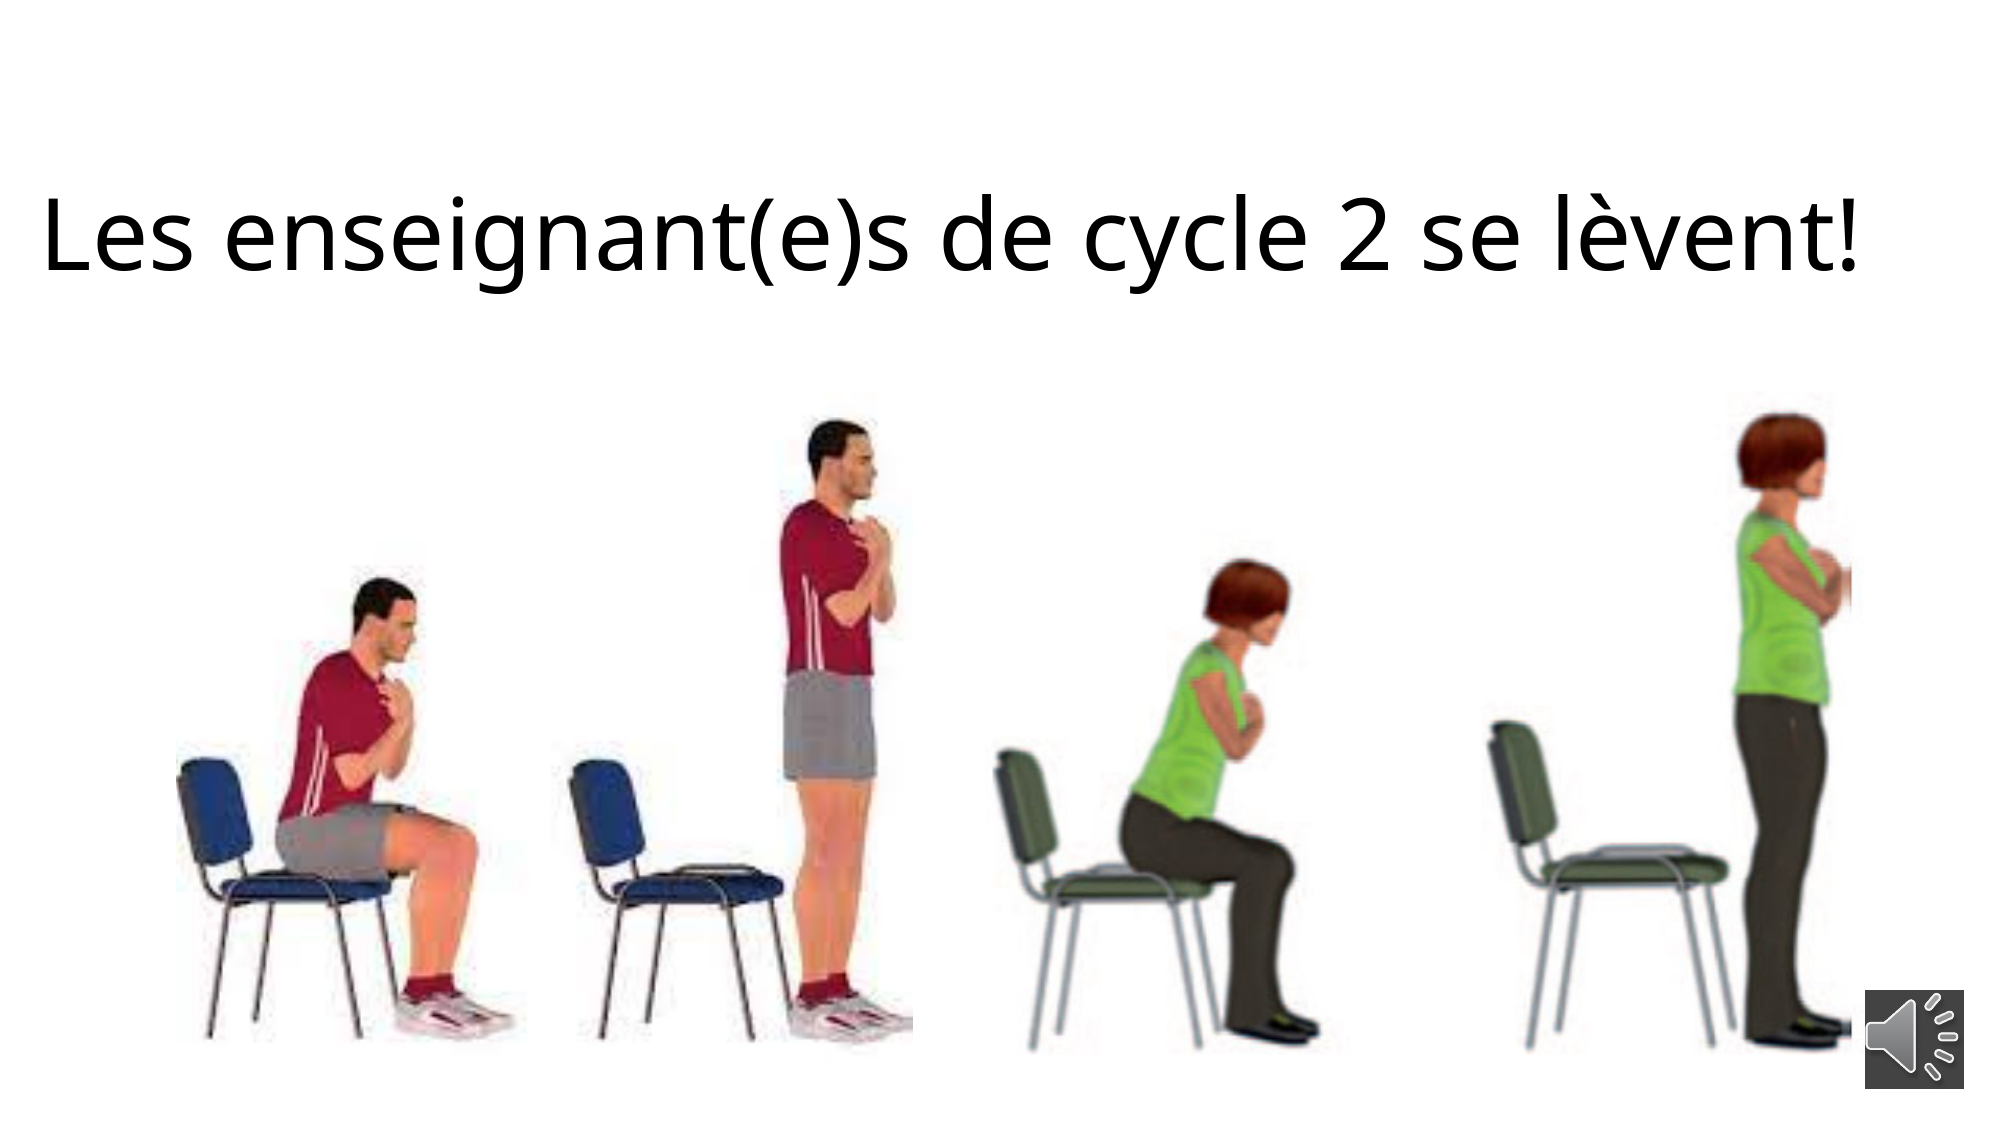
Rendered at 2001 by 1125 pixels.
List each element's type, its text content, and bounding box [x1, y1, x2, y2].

title Les enseignant(e)s de cycle 2 se lèvent! [0, 111, 1905, 300]
picture [176, 391, 913, 1062]
picture [985, 391, 1965, 1090]
